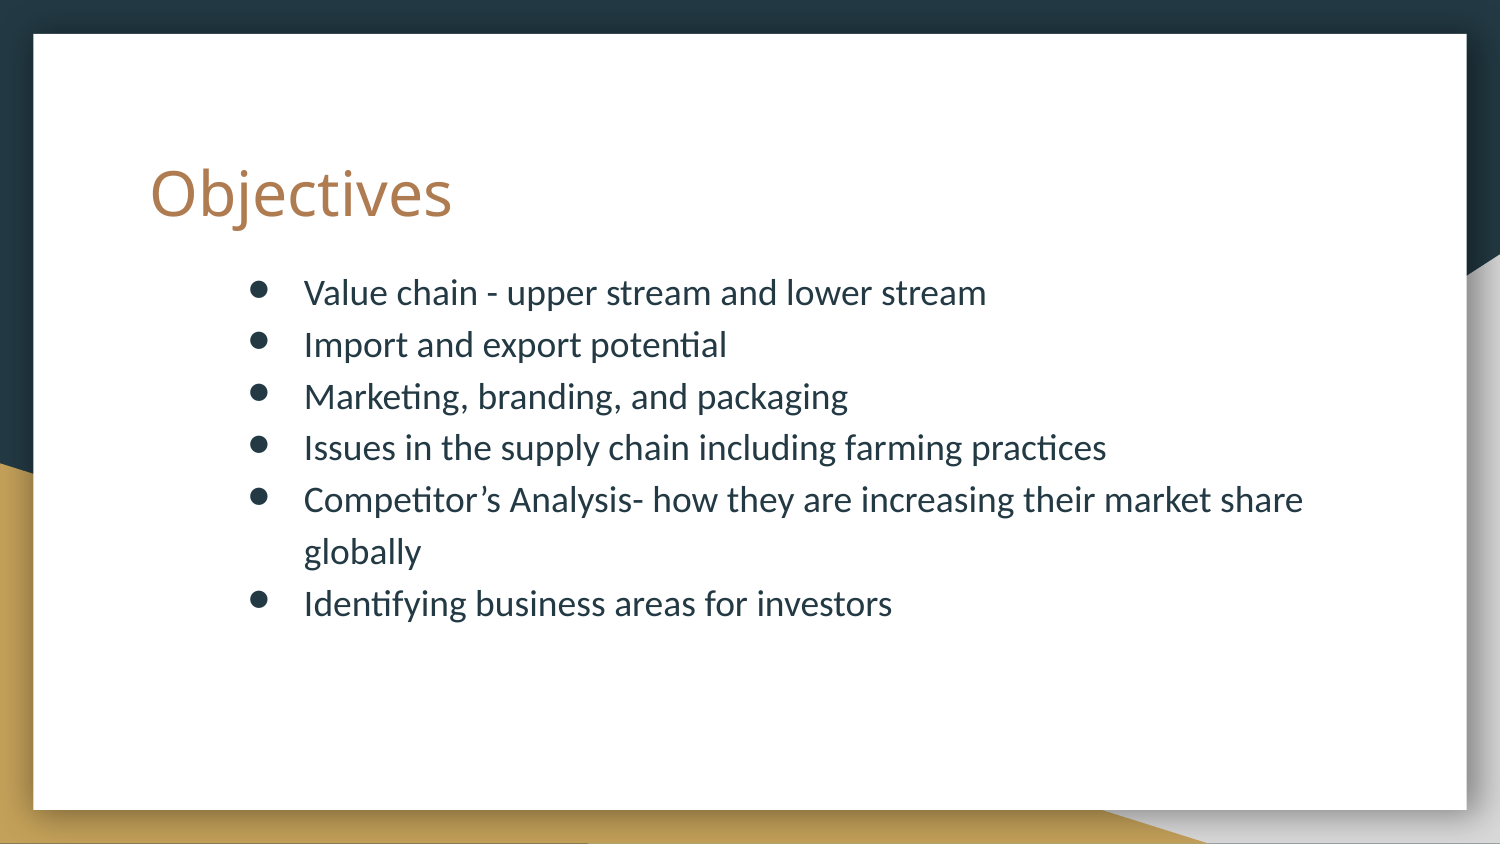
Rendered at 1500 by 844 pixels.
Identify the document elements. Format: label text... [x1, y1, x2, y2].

title Objectives [134, 138, 1366, 296]
list Value chain - upper stream and lower stream Import and export potential Marketing, branding, and packaging Issues in the supply chain including farming practices Competitor’s Analysis- how they are increasing their market share globally Identifying business areas for investors [213, 246, 1368, 664]
